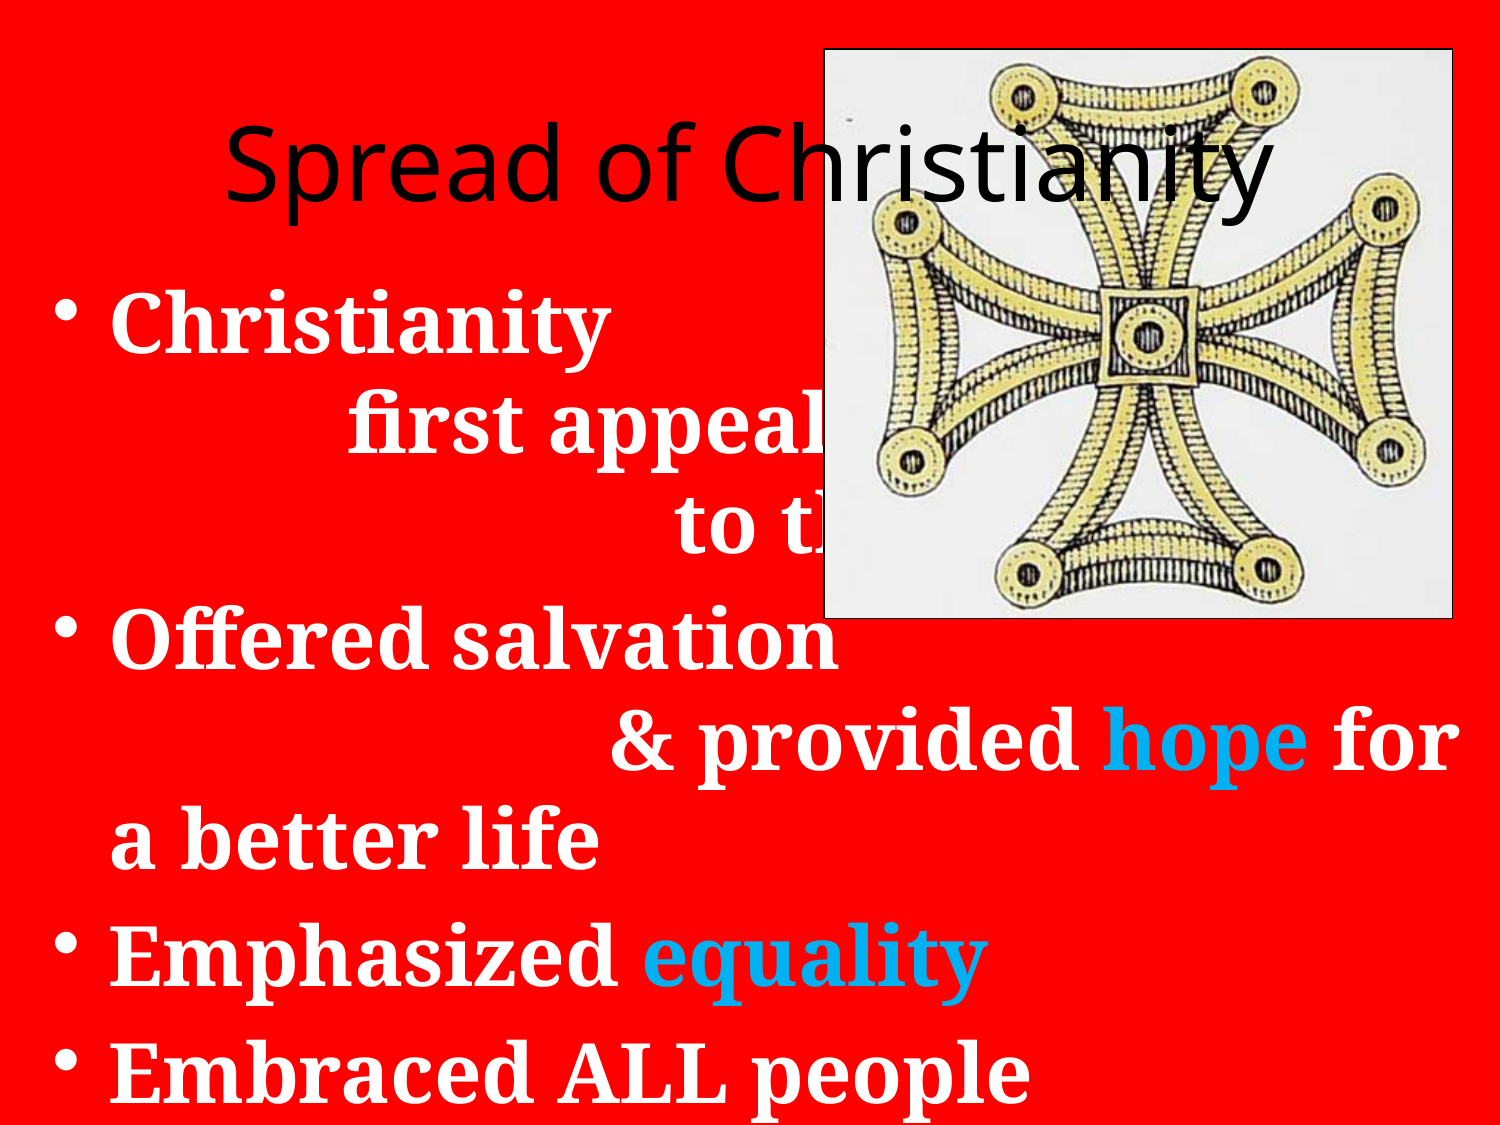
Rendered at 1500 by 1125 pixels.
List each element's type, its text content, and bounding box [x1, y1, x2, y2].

title Spread of Christianity [0, 45, 1500, 275]
picture [824, 49, 1452, 618]
list Christianity first appealed to the poor Offered salvation & provided hope for a better life Emphasized equality Embraced ALL people [37, 275, 1500, 1125]
